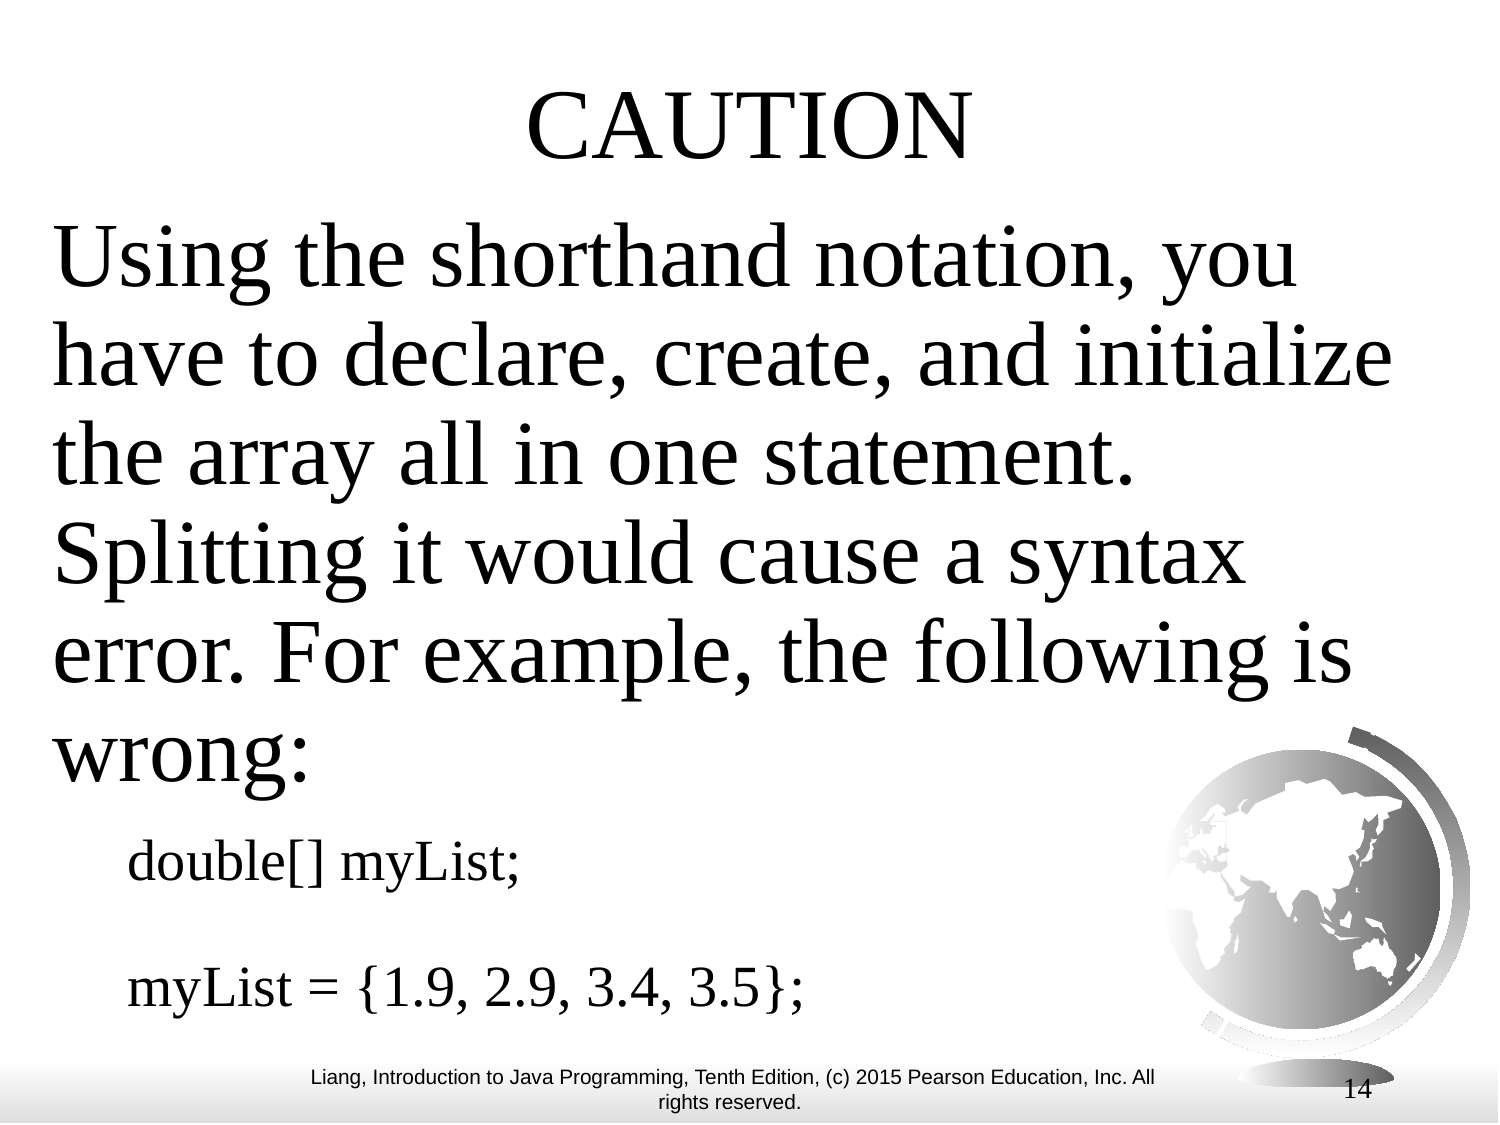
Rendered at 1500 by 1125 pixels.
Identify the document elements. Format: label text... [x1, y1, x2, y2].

title CAUTION [112, 37, 1388, 200]
list Using the shorthand notation, you have to declare, create, and initialize the array all in one statement. Splitting it would cause a syntax error. For example, the following is wrong: double[] myList; myList = {1.9, 2.9, 3.4, 3.5}; [37, 200, 1463, 1063]
slide_number 14 [1074, 1063, 1388, 1125]
